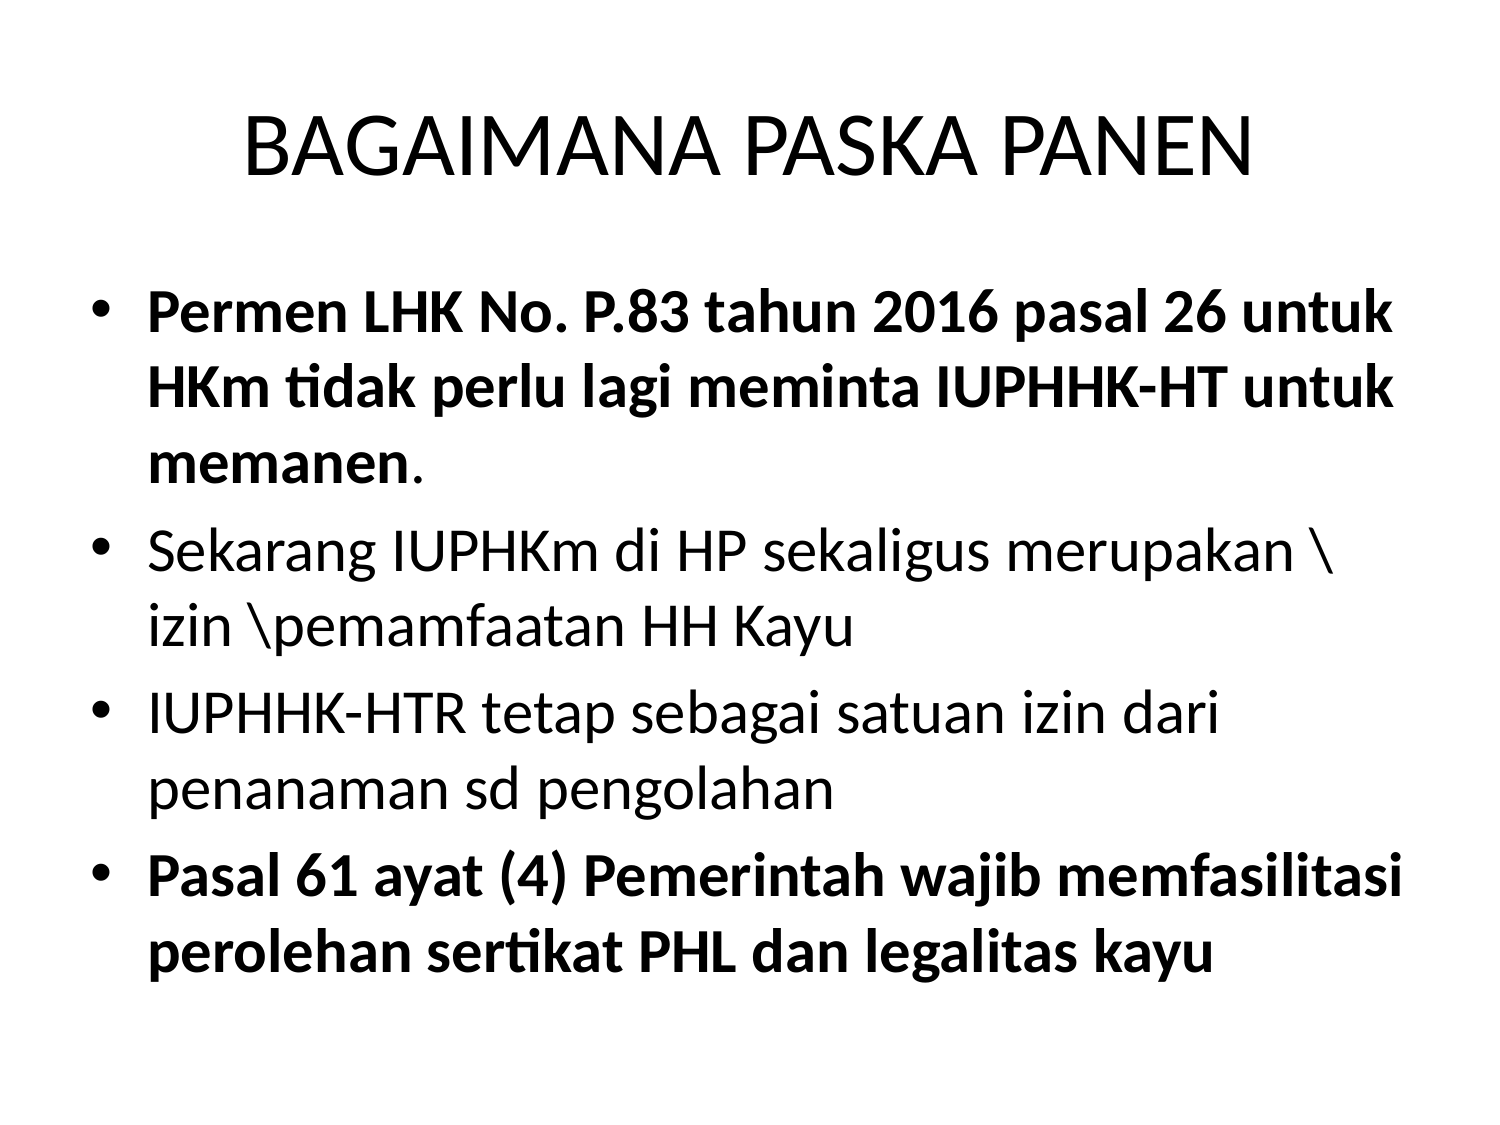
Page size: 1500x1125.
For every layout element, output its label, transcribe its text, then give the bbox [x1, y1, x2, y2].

list Permen LHK No. P.83 tahun 2016 pasal 26 untuk HKm tidak perlu lagi meminta IUPHHK-HT untuk memanen. Sekarang IUPHKm di HP sekaligus merupakan \izin \pemamfaatan HH Kayu IUPHHK-HTR tetap sebagai satuan izin dari penanaman sd pengolahan Pasal 61 ayat (4) Pemerintah wajib memfasilitasi perolehan sertikat PHL dan legalitas kayu [75, 262, 1425, 1005]
title BAGAIMANA PASKA PANEN [75, 45, 1425, 233]
